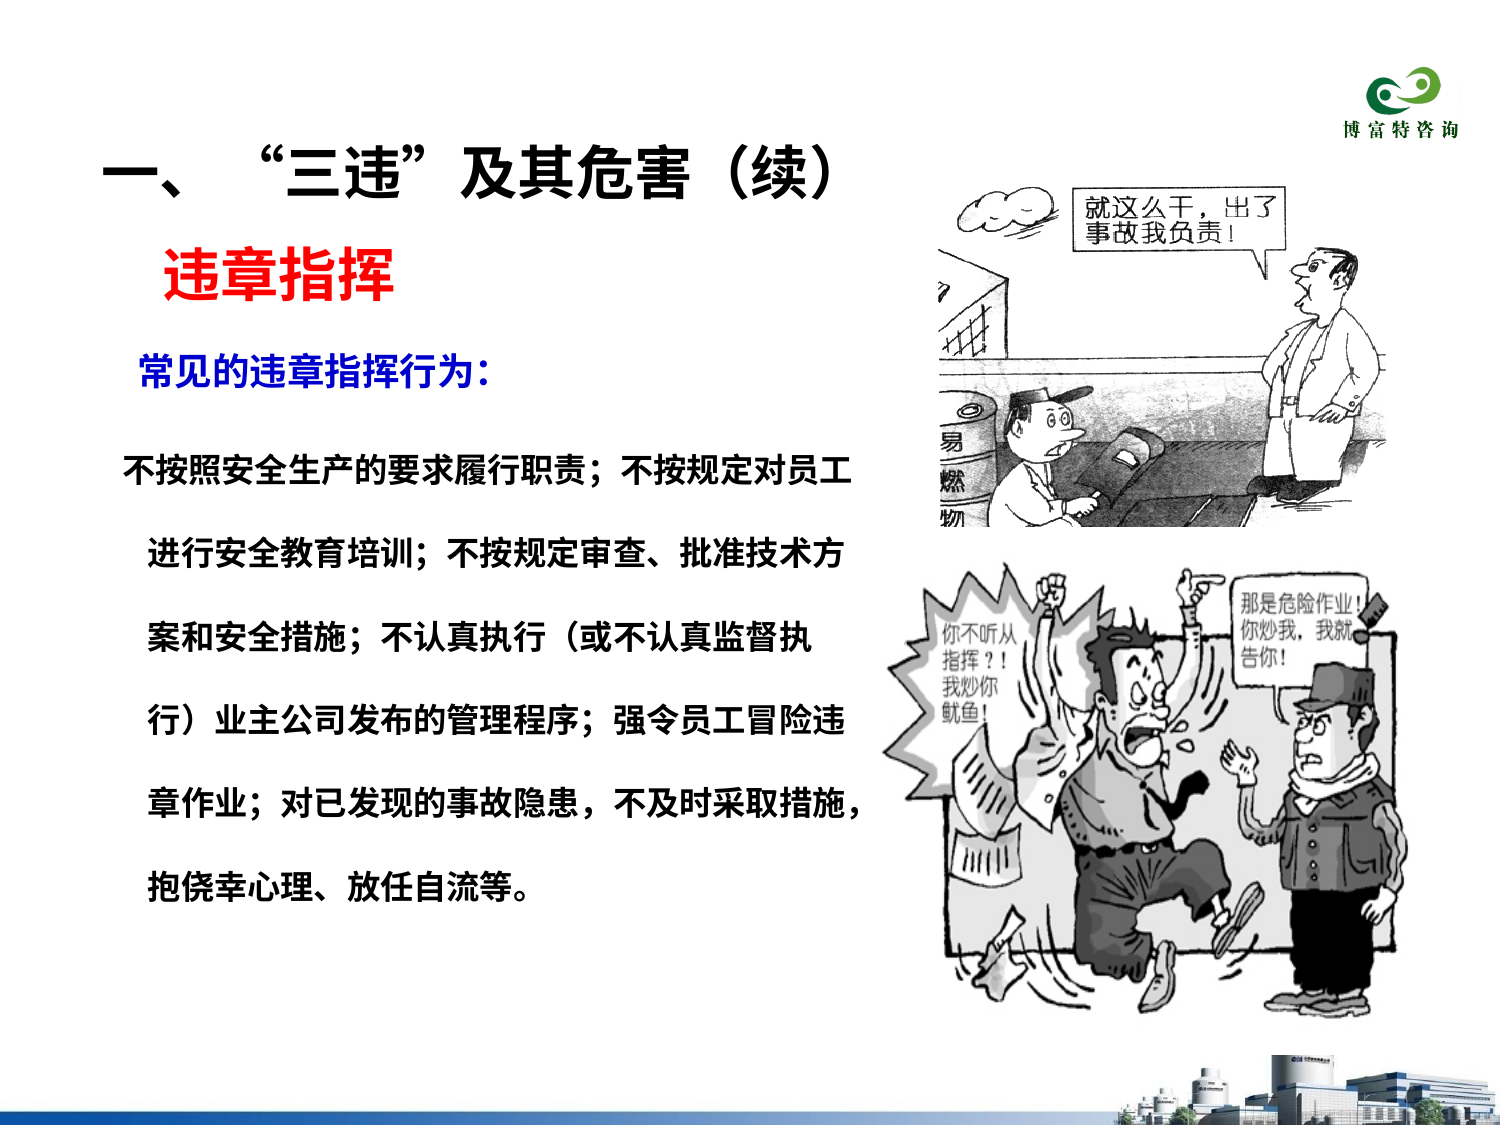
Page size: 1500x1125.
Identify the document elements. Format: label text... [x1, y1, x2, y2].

list 常见的违章指挥行为： 不按照安全生产的要求履行职责；不按规定对员工进行安全教育培训；不按规定审查、批准技术方案和安全措施；不认真执行（或不认真监督执行）业主公司发布的管理程序；强令员工冒险违章作业；对已发现的事故隐患，不及时采取措施，抱侥幸心理、放任自流等。 [76, 302, 881, 977]
title 违章指挥 [147, 231, 910, 315]
picture [0, 0, 1500, 1125]
text_box 一、 “三违”及其危害（续） [86, 128, 883, 214]
